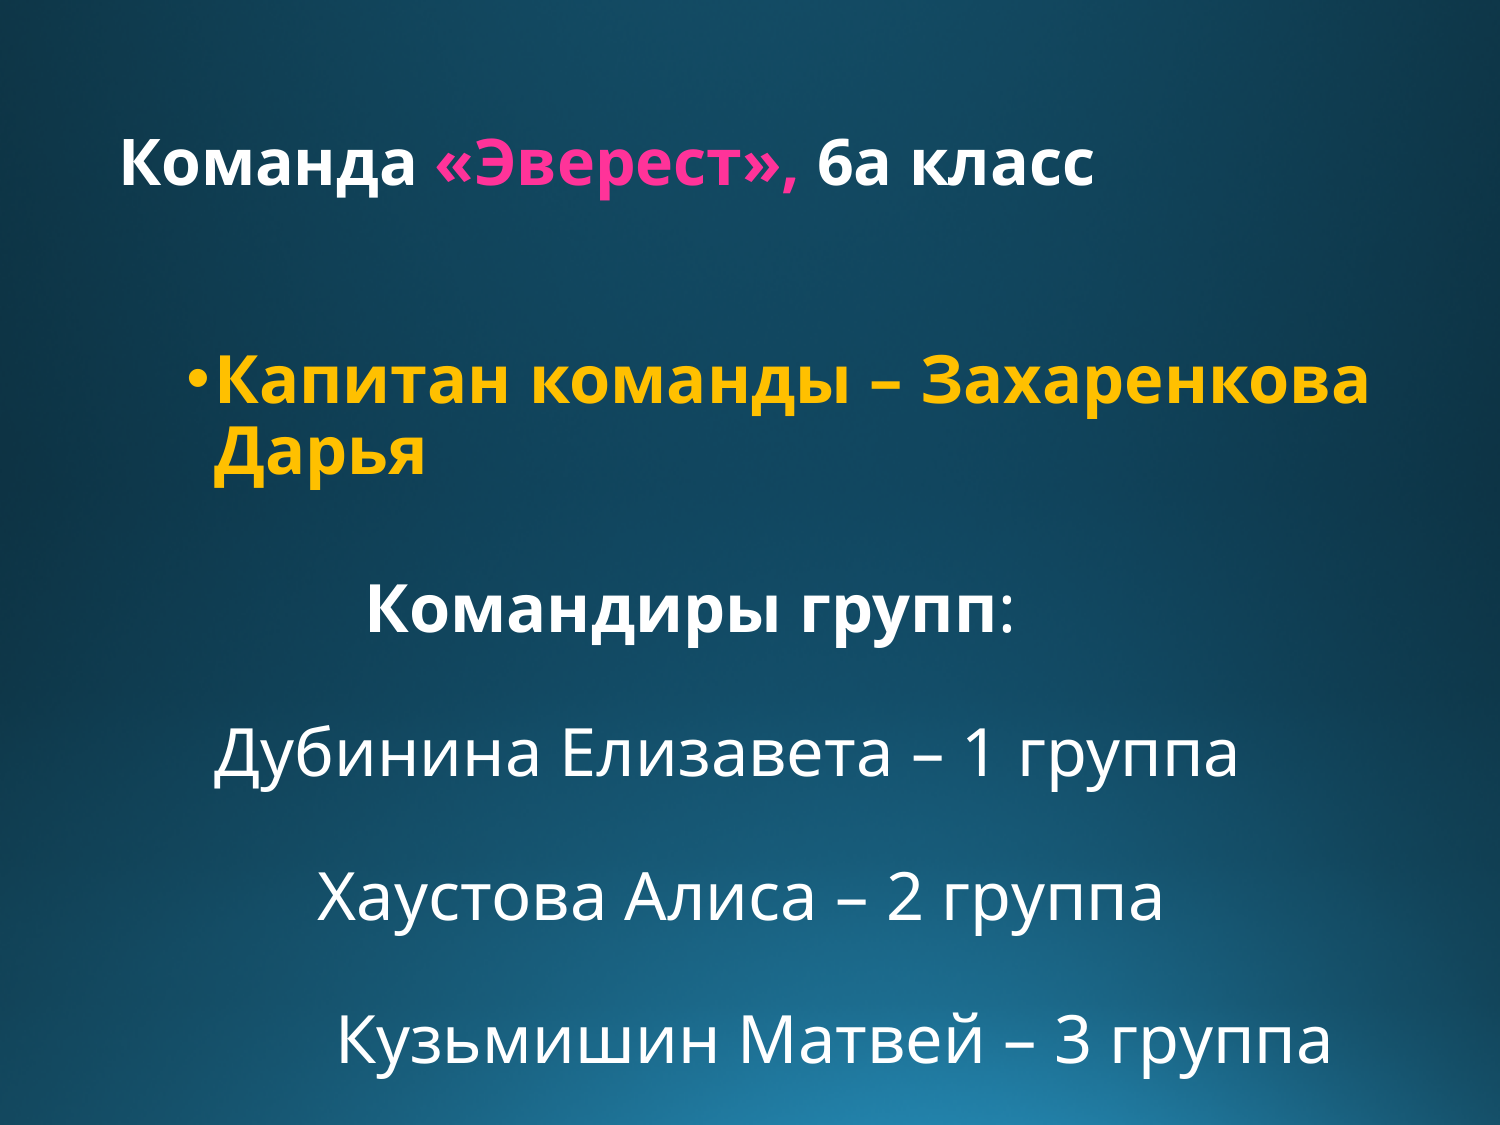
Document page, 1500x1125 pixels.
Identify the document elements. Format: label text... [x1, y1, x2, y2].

title Команда «Эверест», 6а класс [103, 59, 1397, 278]
list Капитан команды – Захаренкова Дарья Командиры групп: Дубинина Елизавета – 1 группа Хаустова Алиса – 2 группа Кузьмишин Матвей – 3 группа Варфоломеев Александр – 4 группа [171, 262, 1425, 1005]
picture [0, 0, 1500, 1125]
